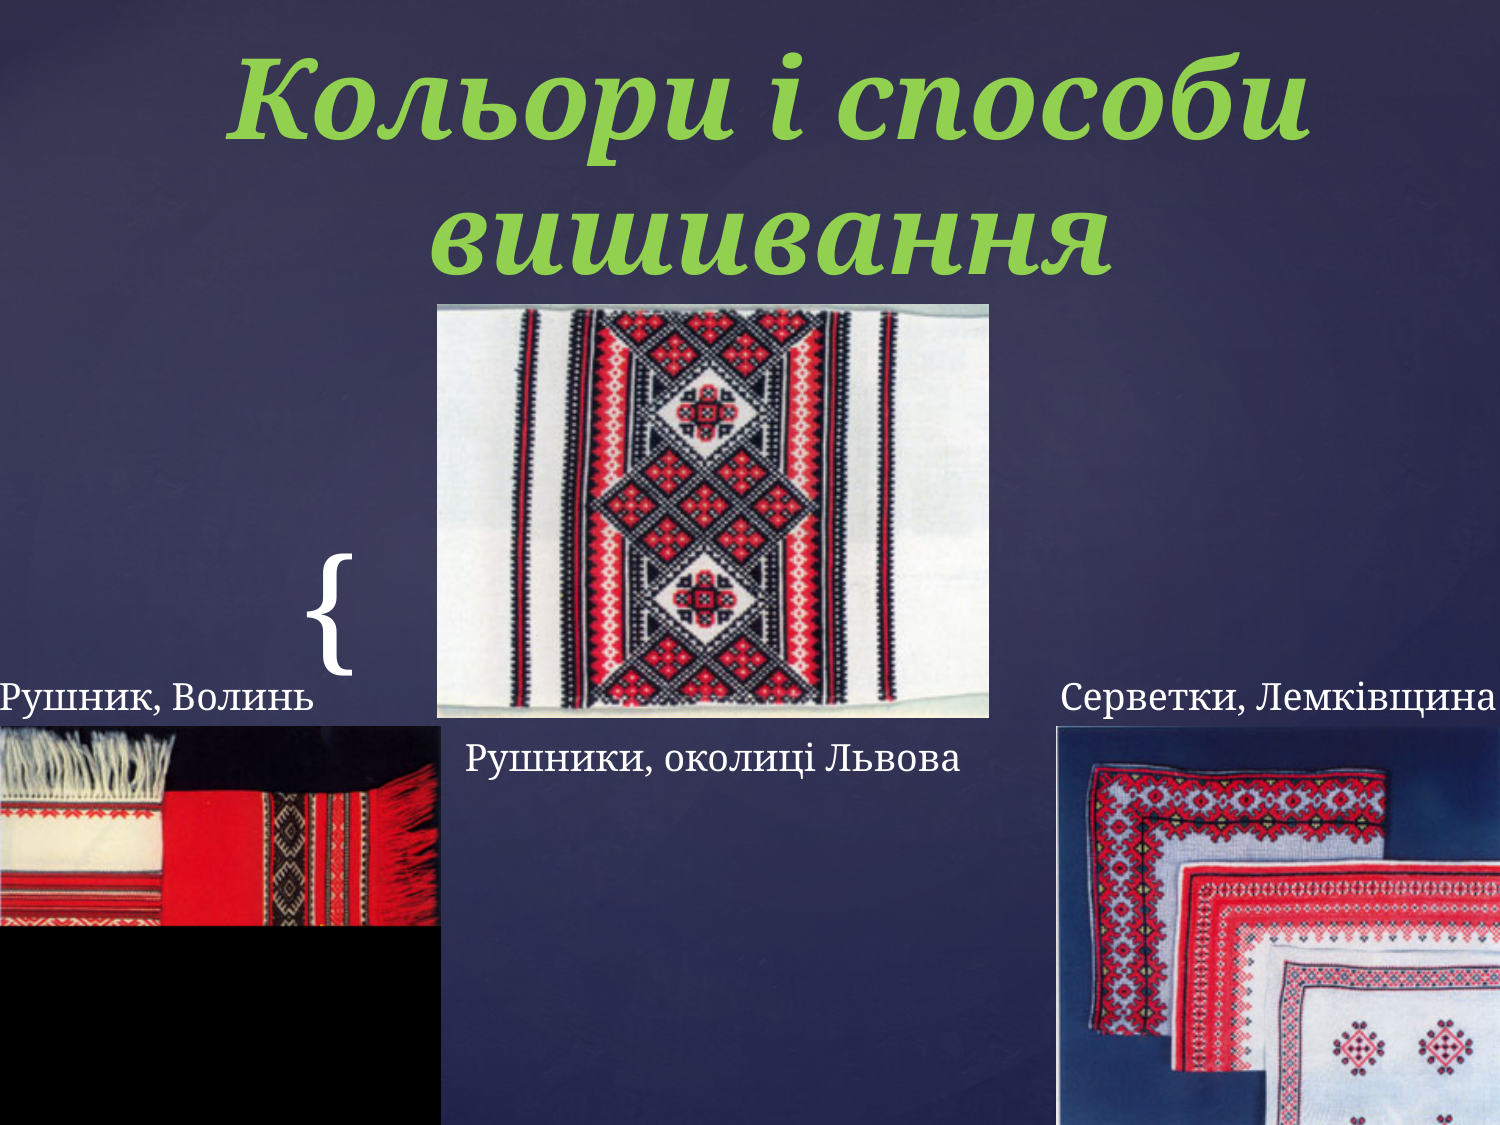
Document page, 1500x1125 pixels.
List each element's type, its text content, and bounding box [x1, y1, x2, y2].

picture [1055, 726, 1500, 1125]
text_box Рушник, Волинь [0, 665, 331, 723]
picture [437, 303, 989, 719]
text_box Кольори і способи вишивання [41, 19, 1500, 305]
picture [0, 726, 442, 1125]
text_box Рушники, околиці Львова [450, 734, 977, 787]
text_box Серветки, Лемківщина [1045, 665, 1500, 726]
